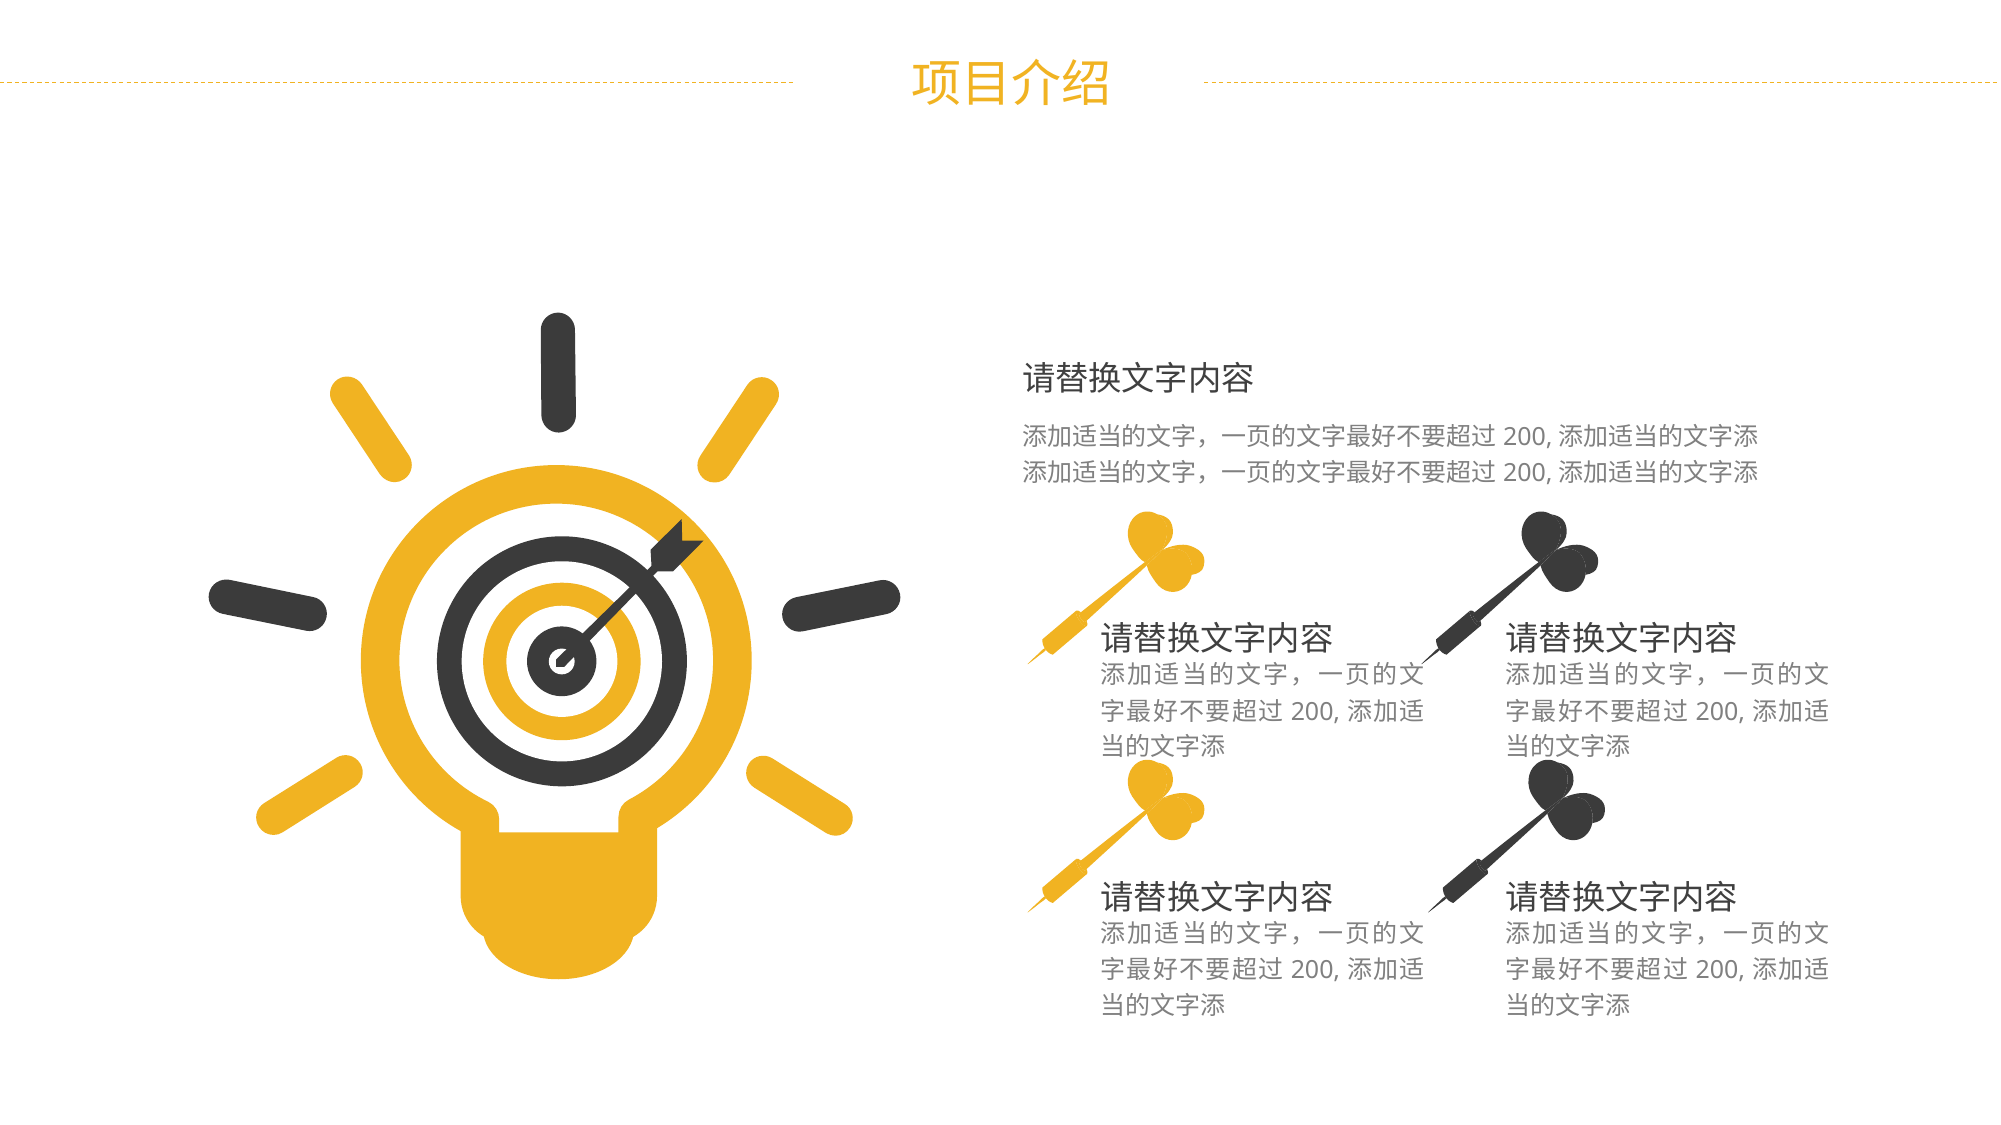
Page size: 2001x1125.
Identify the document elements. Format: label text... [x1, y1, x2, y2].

text_box [782, 579, 901, 632]
text_box [697, 377, 779, 464]
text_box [1027, 758, 1206, 913]
text_box [256, 755, 360, 835]
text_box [360, 464, 752, 980]
text_box 添加适当的文字，一页的文字最好不要超过200,添加适当的文字添 [1100, 653, 1426, 761]
text_box 添加适当的文字，一页的文字最好不要超过200,添加适当的文字添 [1505, 911, 1830, 1020]
text_box 添加适当的文字，一页的文字最好不要超过200,添加适当的文字添 [1100, 911, 1426, 1020]
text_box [1428, 758, 1607, 913]
text_box 请替换文字内容 [1100, 868, 1370, 917]
text_box [752, 755, 853, 836]
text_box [1027, 510, 1206, 665]
text_box [540, 312, 576, 433]
text_box [330, 376, 412, 464]
text_box 请替换文字内容 [1206, 609, 1370, 658]
text_box 请替换文字内容 [1600, 609, 1775, 658]
text_box 请替换文字内容 添加适当的文字，一页的文字最好不要超过200,添加适当的文字添添加适当的文字，一页的文字最好不要超过200,添加适当的文字添 [1022, 348, 1782, 487]
text_box 请替换文字内容 [1505, 868, 1775, 917]
text_box 添加适当的文字，一页的文字最好不要超过200,添加适当的文字添 [1505, 653, 1830, 761]
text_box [1421, 510, 1600, 665]
text_box [208, 579, 327, 632]
